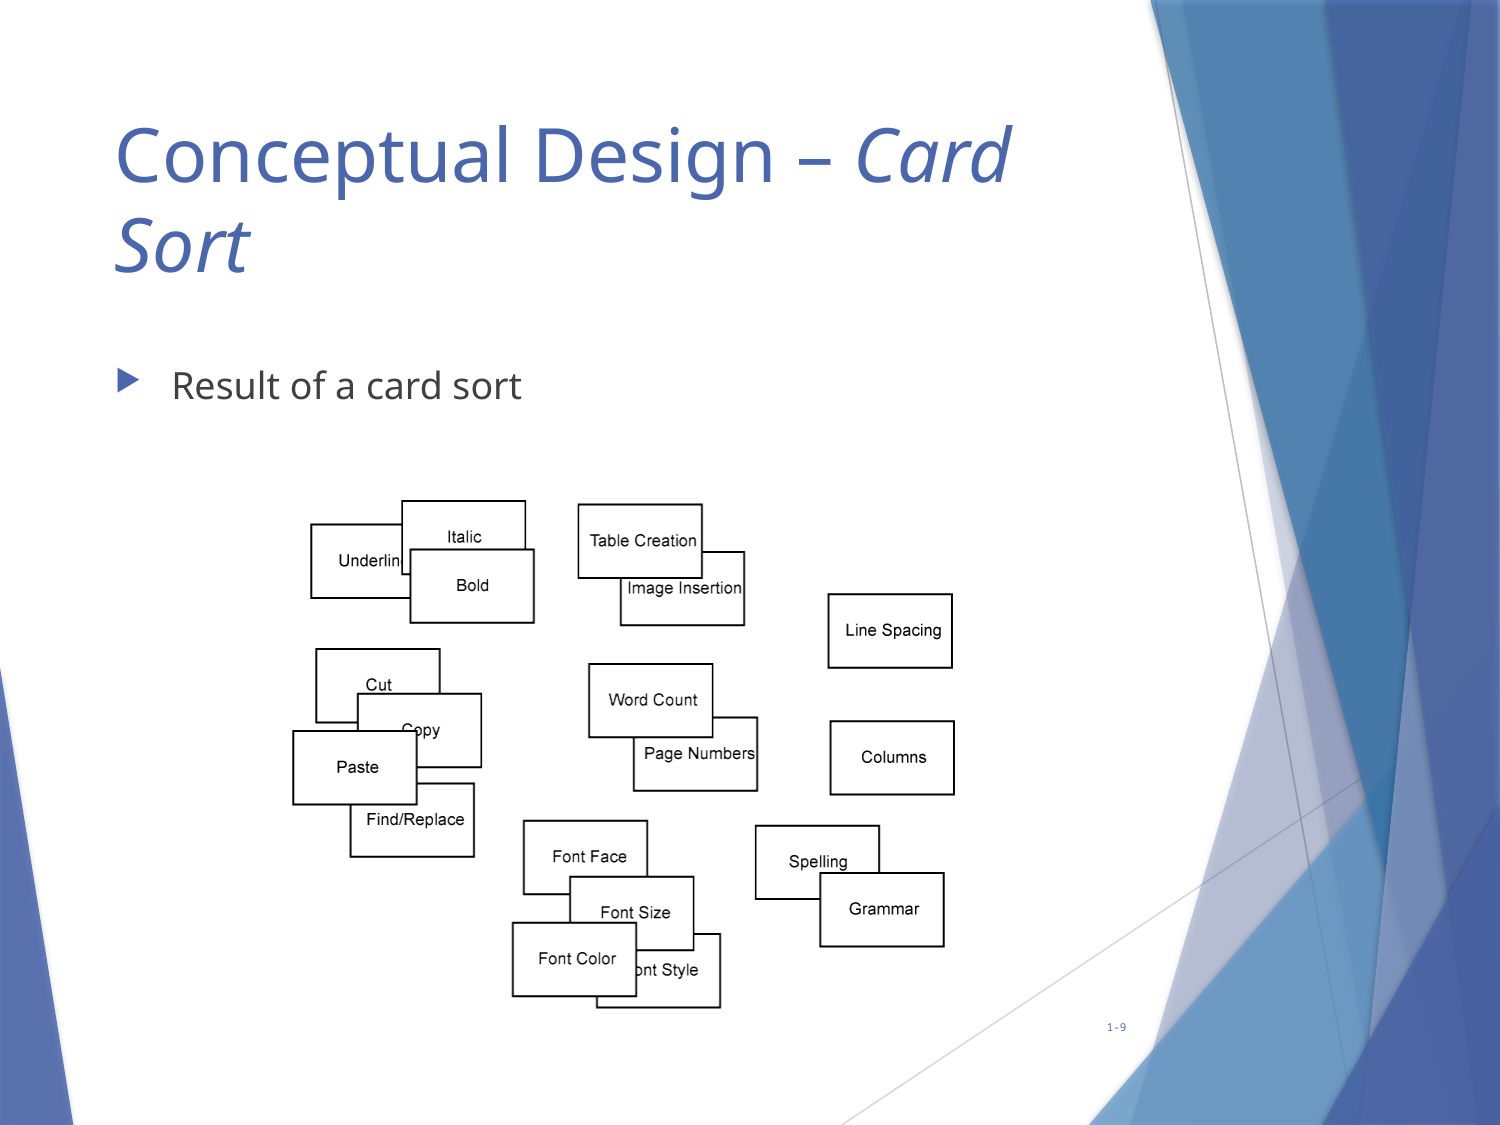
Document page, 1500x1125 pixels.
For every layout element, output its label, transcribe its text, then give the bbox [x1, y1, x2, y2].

title Conceptual Design – Card Sort [99, 99, 1142, 317]
slide_number 1-9 [1057, 991, 1142, 1051]
list Result of a card sort [99, 354, 1142, 992]
picture [269, 479, 972, 1022]
